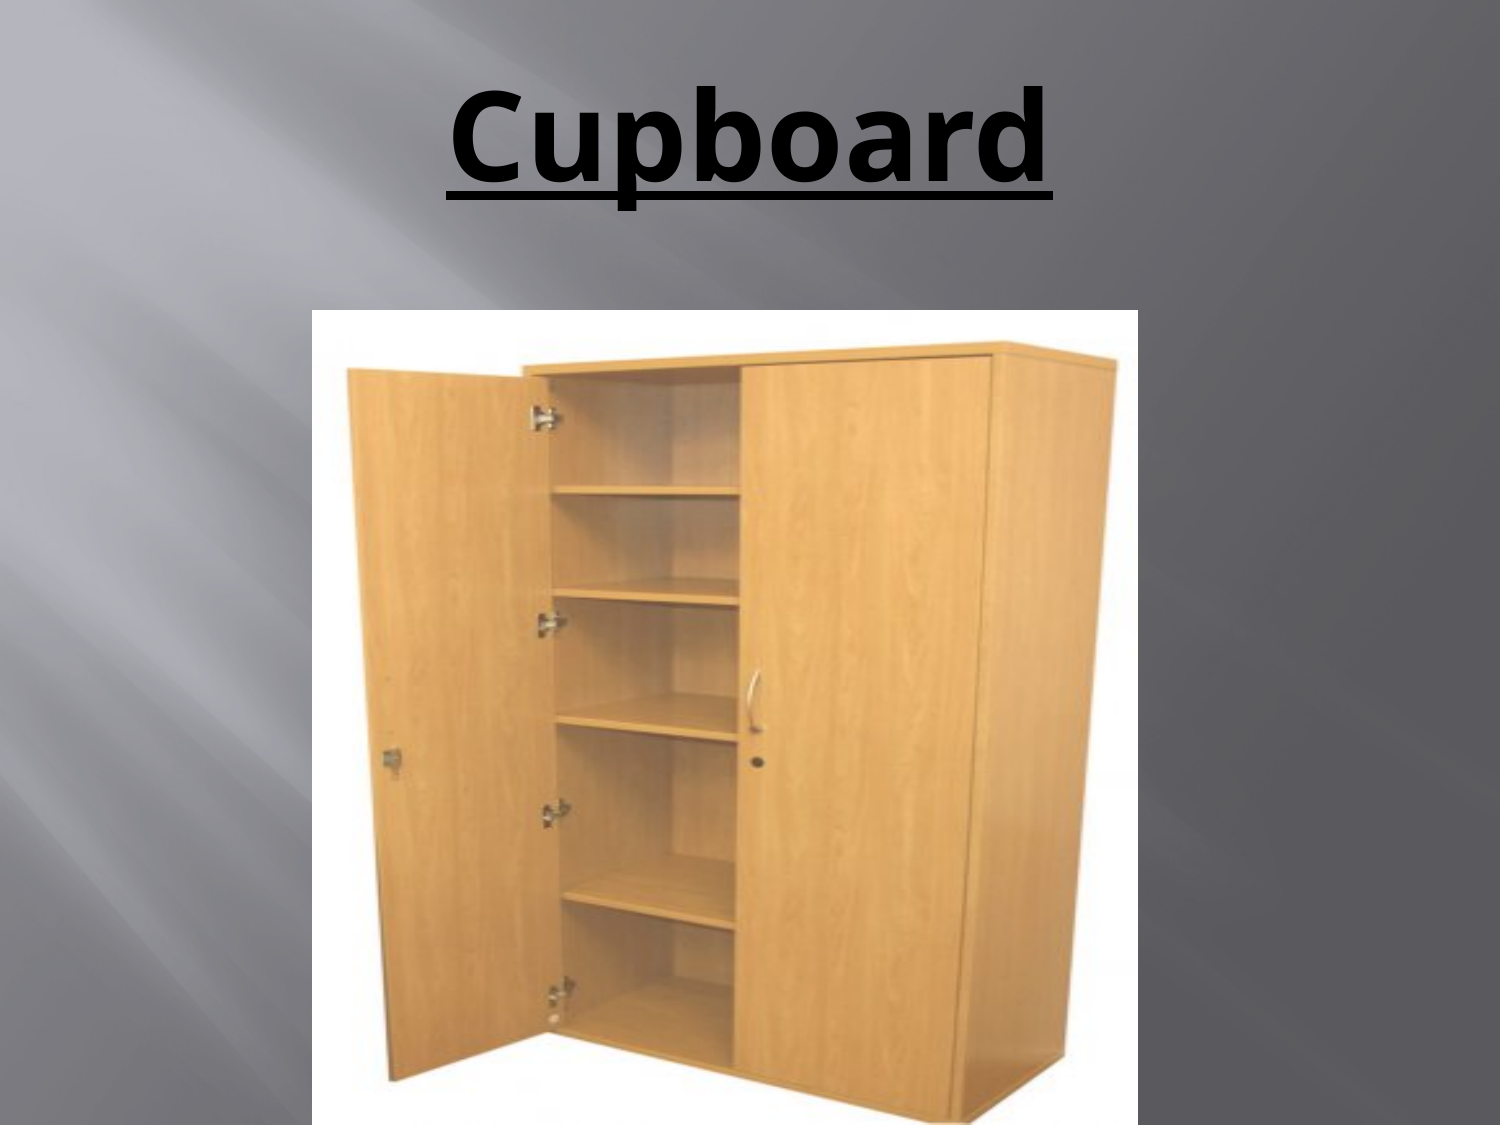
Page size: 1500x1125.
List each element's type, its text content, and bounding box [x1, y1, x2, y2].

title Cupboard [75, 37, 1425, 225]
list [312, 310, 1138, 1125]
